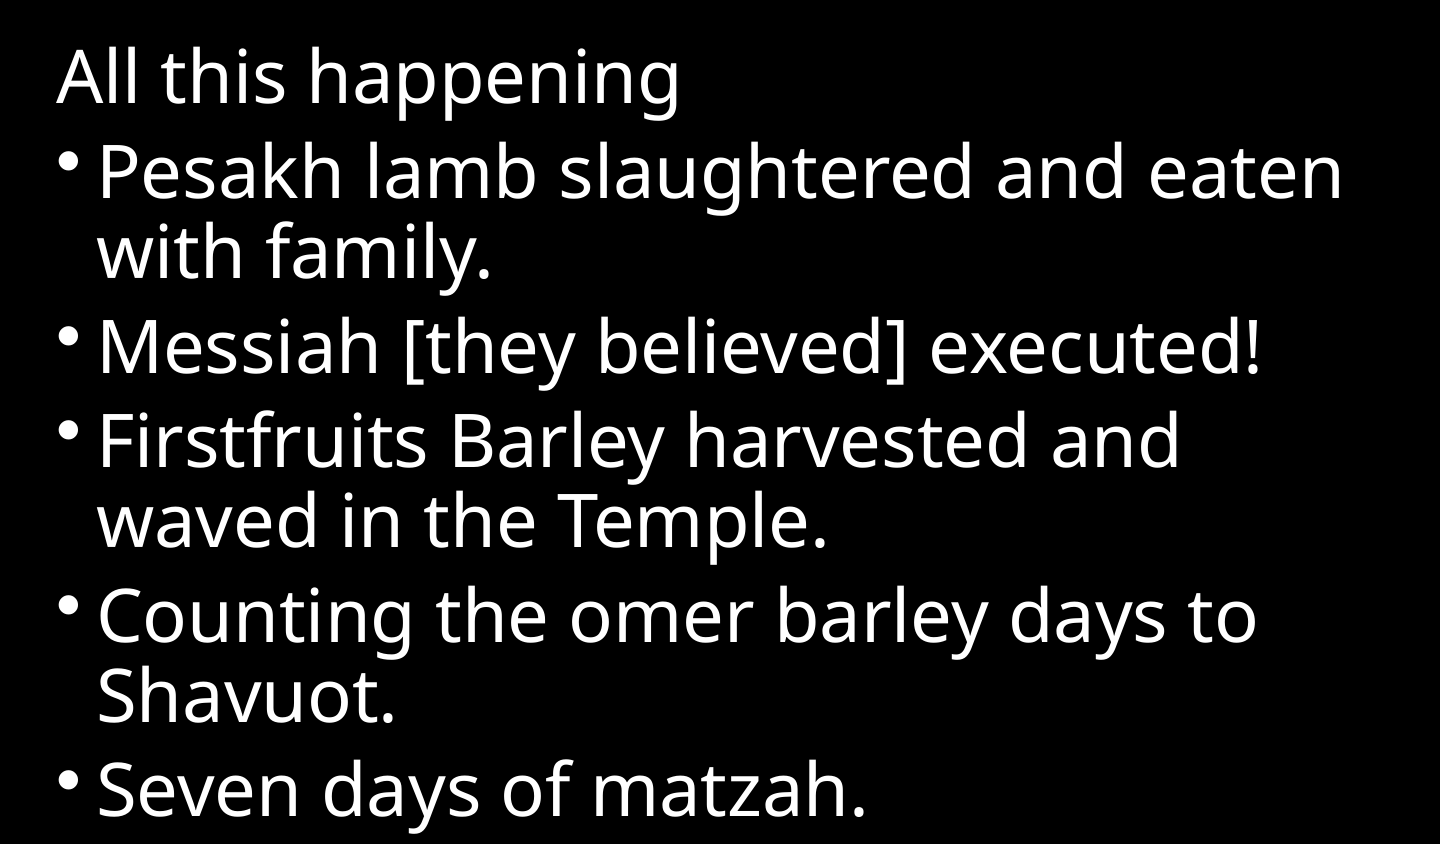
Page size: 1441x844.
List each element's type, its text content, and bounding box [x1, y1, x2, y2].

list All this happening Pesakh lamb slaughtered and eaten with family. Messiah [they believed] executed! Firstfruits Barley harvested and waved in the Temple. Counting the omer barley days to Shavuot. Seven days of matzah. [45, 34, 1396, 844]
